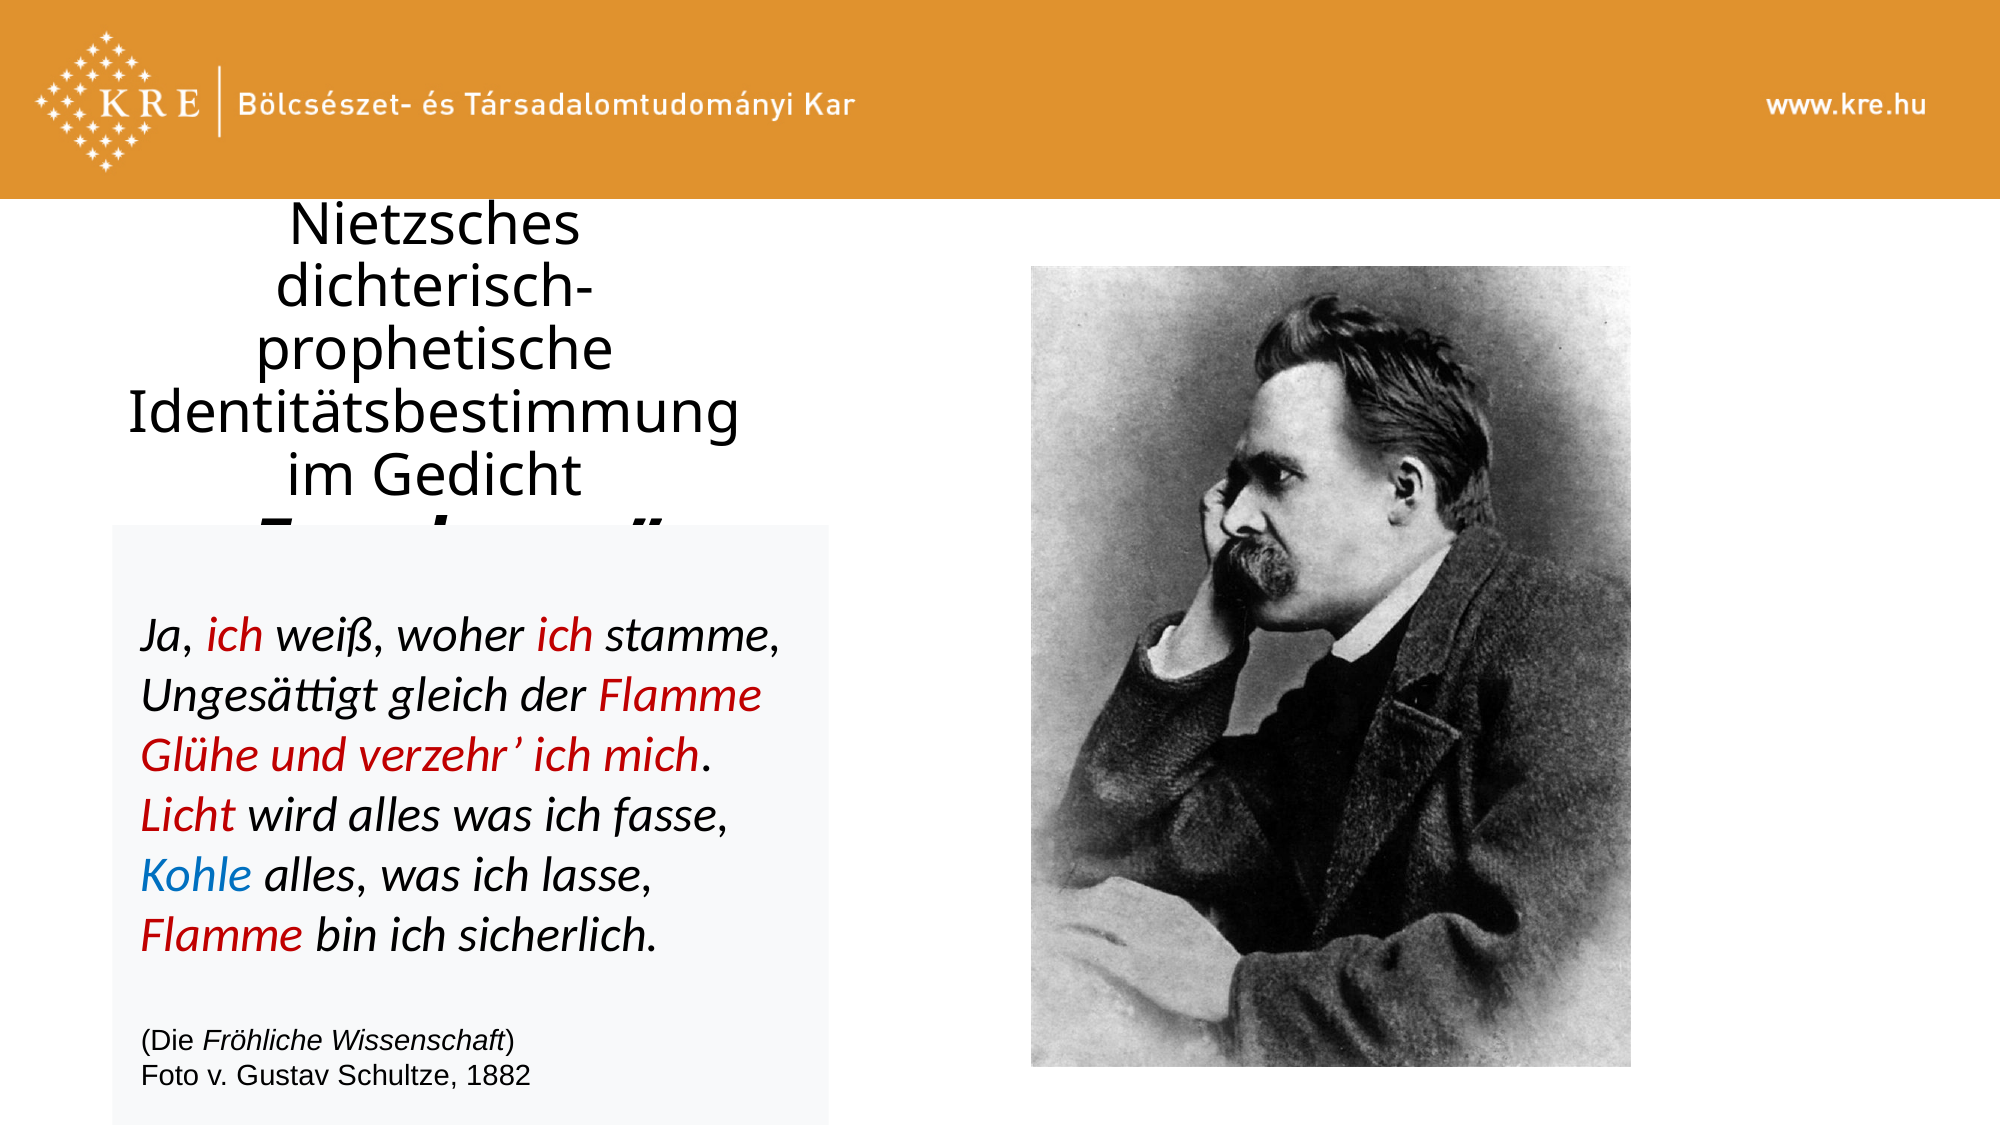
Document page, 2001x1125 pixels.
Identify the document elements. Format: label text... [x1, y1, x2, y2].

list Ja, ich weiß, woher ich stamme, Ungesättigt gleich der Flamme Glühe und verzehr’ ich mich. Licht wird alles was ich fasse, Kohle alles, was ich lasse, Flamme bin ich sicherlich. (Die Fröhliche Wissenschaft) Foto v. Gustav Schultze, 1882 [112, 525, 829, 1125]
picture [0, 0, 2000, 199]
title Nietzsches dichterisch-prophetische Identitätsbestimmung im Gedicht „Ecce homo” [112, 199, 758, 525]
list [1031, 266, 1631, 1067]
